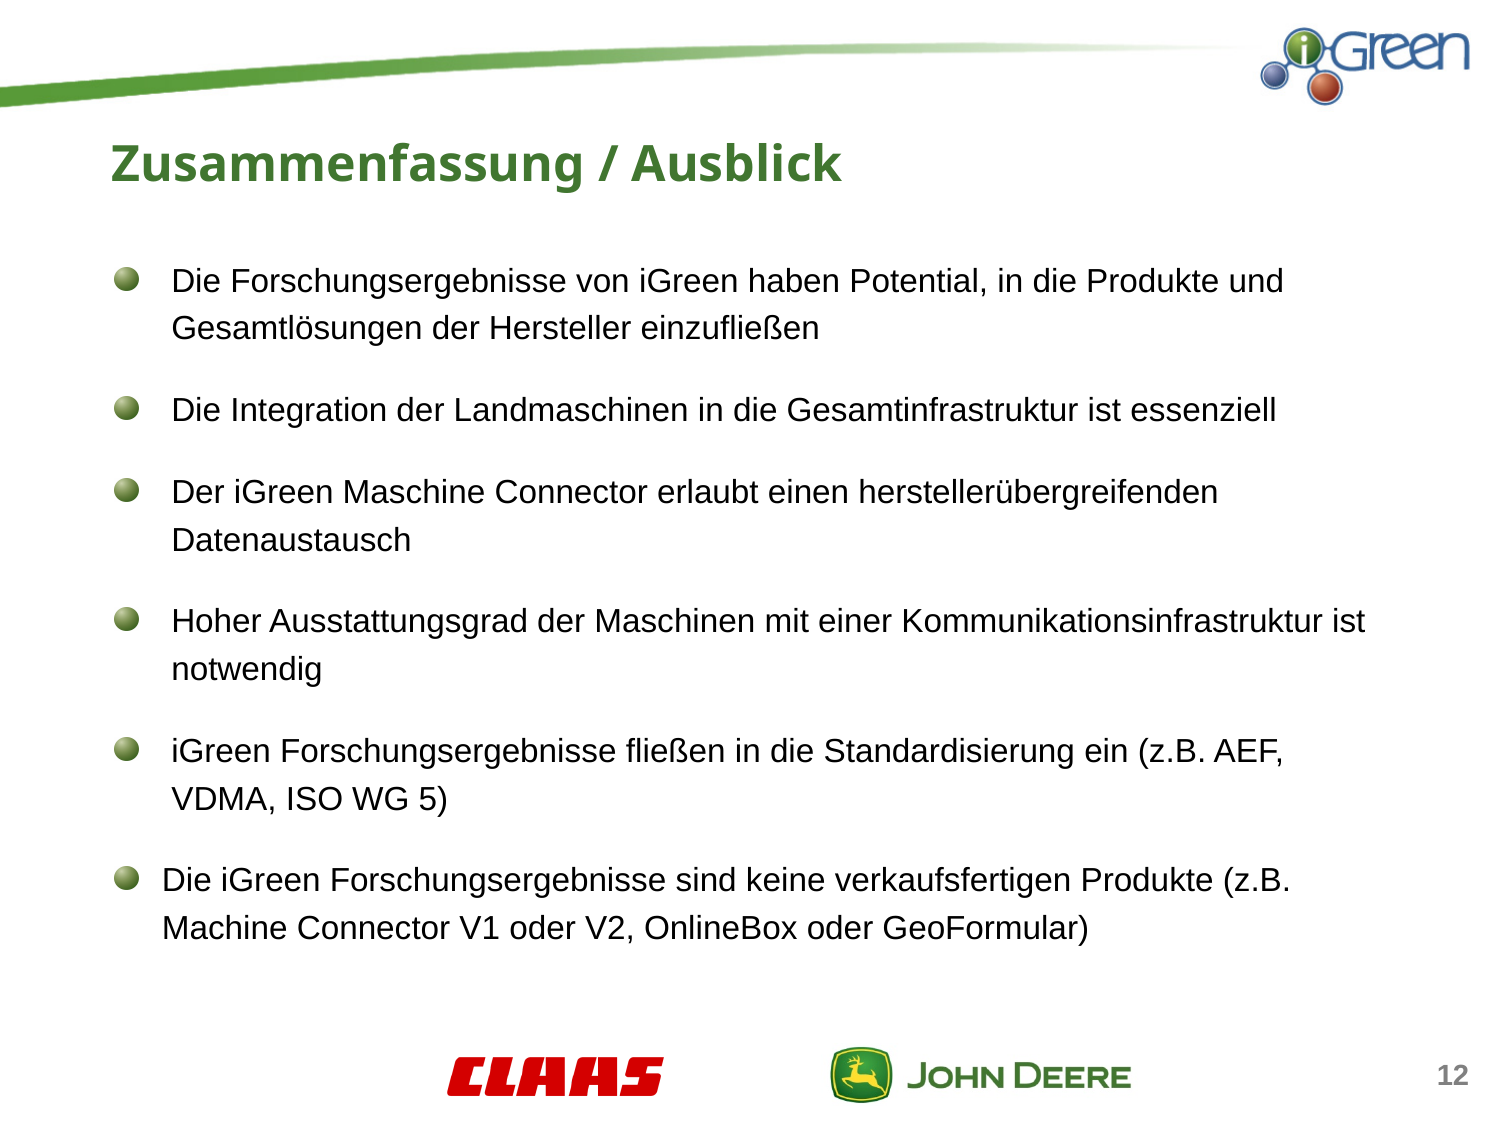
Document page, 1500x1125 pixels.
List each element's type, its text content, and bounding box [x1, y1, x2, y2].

picture [442, 1052, 668, 1100]
text_box Die Forschungsergebnisse von iGreen haben Potential, in die Produkte und Gesamtlösungen der Hersteller einzufließen Die Integration der Landmaschinen in die Gesamtinfrastruktur ist essenziell Der iGreen Maschine Connector erlaubt einen herstellerübergreifenden Datenaustausch Hoher Ausstattungsgrad der Maschinen mit einer Kommunikationsinfrastruktur ist notwendig iGreen Forschungsergebnisse fließen in die Standardisierung ein (z.B. AEF, VDMA, ISO WG 5) Die iGreen Forschungsergebnisse sind keine verkaufsfertigen Produkte (z.B. Machine Connector V1 oder V2, OnlineBox oder GeoFormular) [100, 243, 1404, 1035]
picture [114, 478, 139, 502]
slide_number 12 [1134, 1034, 1485, 1114]
picture [0, 7, 1495, 126]
picture [114, 866, 139, 890]
picture [114, 737, 139, 761]
picture [114, 607, 139, 631]
picture [114, 267, 139, 291]
title Zusammenfassung / Ausblick [96, 91, 1400, 232]
picture [821, 1043, 1134, 1106]
picture [114, 396, 139, 420]
